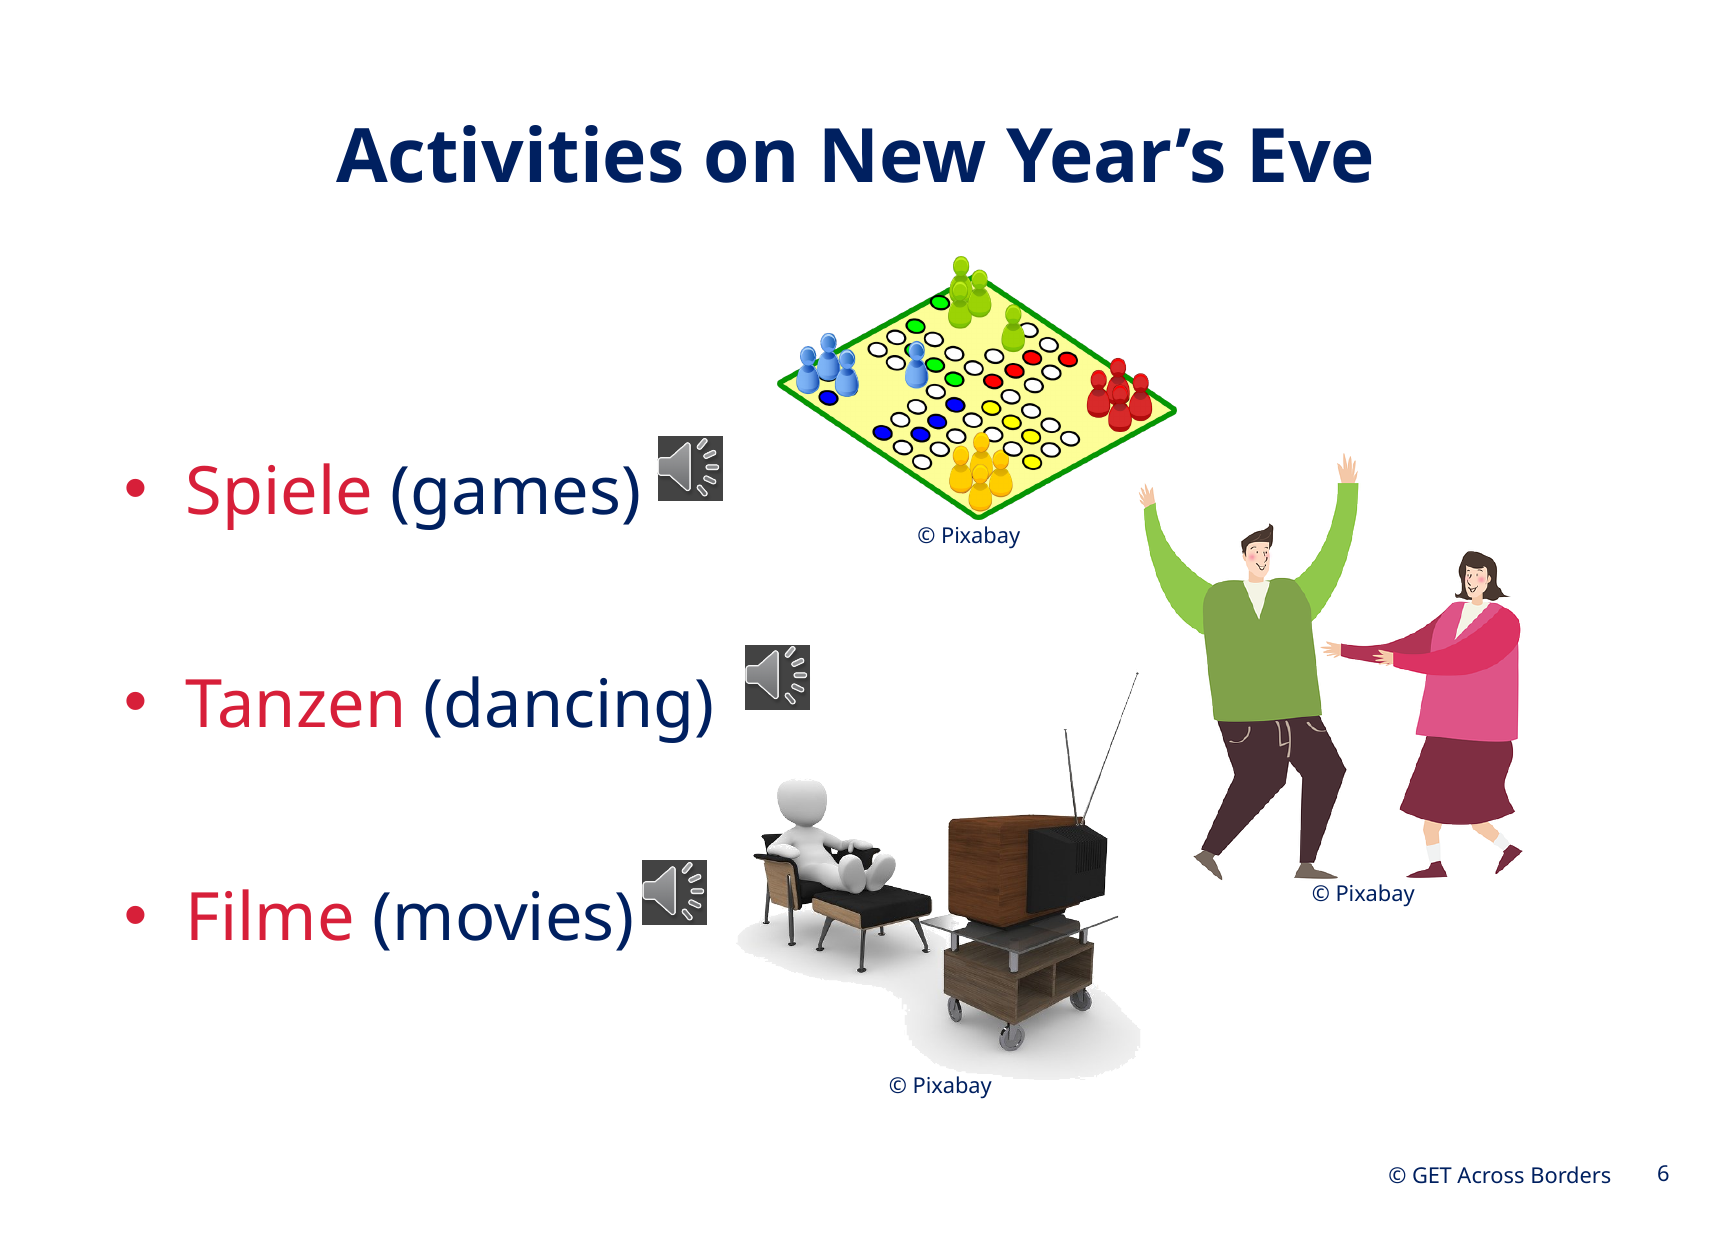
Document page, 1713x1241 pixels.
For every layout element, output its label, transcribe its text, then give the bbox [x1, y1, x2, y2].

picture [641, 256, 1592, 1093]
text_box 6 [1613, 1141, 1713, 1208]
text_box © Pixabay [846, 528, 1091, 556]
title Activities on New Year’s Eve [85, 49, 1627, 257]
text_box © GET Across Borders [1048, 1141, 1613, 1208]
picture [656, 435, 724, 503]
list Spiele (games) Tanzen (dancing) Filme (movies) [108, 320, 866, 1035]
text_box © Pixabay [818, 1100, 1063, 1106]
